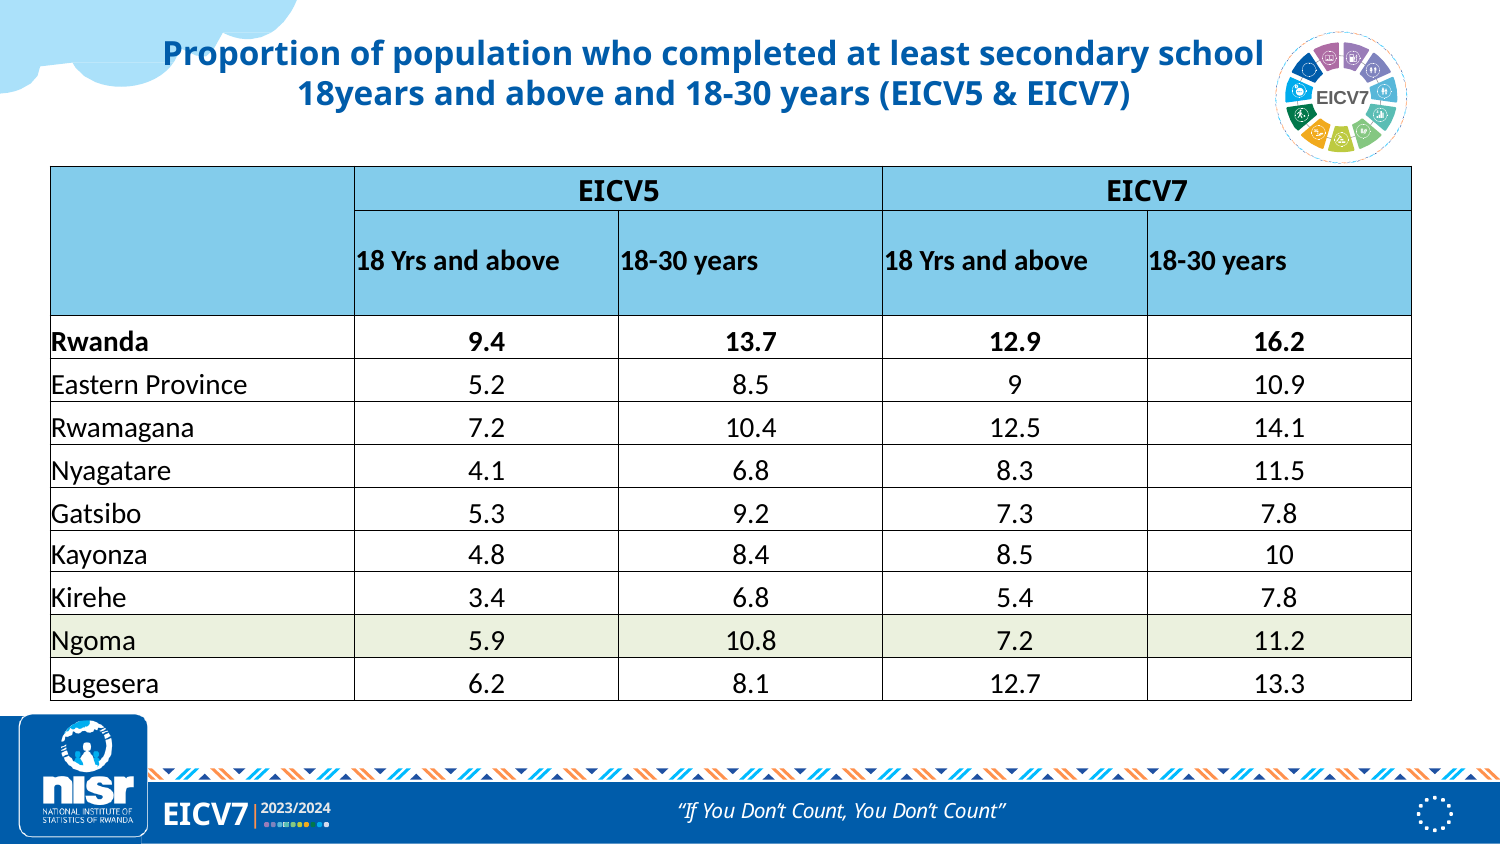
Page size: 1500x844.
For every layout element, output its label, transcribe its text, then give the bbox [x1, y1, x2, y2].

table_cell Rwanda [51, 316, 354, 358]
table_cell 6.8 [619, 572, 882, 614]
table_cell 7.3 [883, 488, 1147, 530]
table_cell Gatsibo [51, 488, 354, 530]
table_cell 10.4 [619, 402, 882, 444]
table_cell 7.2 [355, 402, 618, 444]
table_cell 10 [1148, 531, 1411, 571]
table_header [51, 167, 354, 315]
table_cell Nyagatare [51, 445, 354, 487]
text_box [1275, 31, 1408, 164]
table_cell 18 Yrs and above [355, 211, 618, 315]
table_cell 16.2 [1148, 316, 1411, 358]
table_cell 6.2 [355, 658, 618, 700]
text_box [0, 0, 297, 94]
table_header EICV5 [355, 167, 882, 210]
table_cell 7.8 [1148, 488, 1411, 530]
table_cell 5.3 [355, 488, 618, 530]
table_header EICV7 [883, 167, 1411, 210]
table_cell Kirehe [51, 572, 354, 614]
table_cell 8.3 [883, 445, 1147, 487]
table_cell 18-30 years [619, 211, 882, 315]
table_cell 7.2 [883, 615, 1147, 657]
table_cell 11.2 [1148, 615, 1411, 657]
table_cell Kayonza [51, 531, 354, 571]
table_cell 9 [883, 359, 1147, 401]
table_cell 11.5 [1148, 445, 1411, 487]
table_cell 12.5 [883, 402, 1147, 444]
table_cell 9.2 [619, 488, 882, 530]
table_cell 18-30 years [1148, 211, 1411, 315]
table_cell 4.8 [355, 531, 618, 571]
table_cell Rwamagana [51, 402, 354, 444]
table_cell 8.5 [883, 531, 1147, 571]
table_cell 9.4 [355, 316, 618, 358]
table_cell 6.8 [619, 445, 882, 487]
table_cell 12.9 [883, 316, 1147, 358]
table_cell 8.1 [619, 658, 882, 700]
table_cell 4.1 [355, 445, 618, 487]
table_cell 18 Yrs and above [883, 211, 1147, 315]
table_cell 10.9 [1148, 359, 1411, 401]
table_cell 13.3 [1148, 658, 1411, 700]
table_cell 14.1 [1148, 402, 1411, 444]
table_cell 5.4 [883, 572, 1147, 614]
table_cell 7.8 [1148, 572, 1411, 614]
table_cell 10.8 [619, 615, 882, 657]
table_cell 3.4 [355, 572, 618, 614]
table_cell Eastern Province [51, 359, 354, 401]
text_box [1277, 112, 1285, 131]
table_cell 8.5 [619, 359, 882, 401]
table_cell 5.2 [355, 359, 618, 401]
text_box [0, 713, 1500, 844]
table_cell Bugesera [51, 658, 354, 700]
table_cell Ngoma [51, 615, 354, 657]
title Proportion of population who completed at least secondary school 18years and above and 18-30 years (EICV5 & EICV7) [140, 31, 1272, 113]
table_cell 12.7 [883, 658, 1147, 700]
table_cell 5.9 [355, 615, 618, 657]
table_cell 8.4 [619, 531, 882, 571]
table_cell 13.7 [619, 316, 882, 358]
